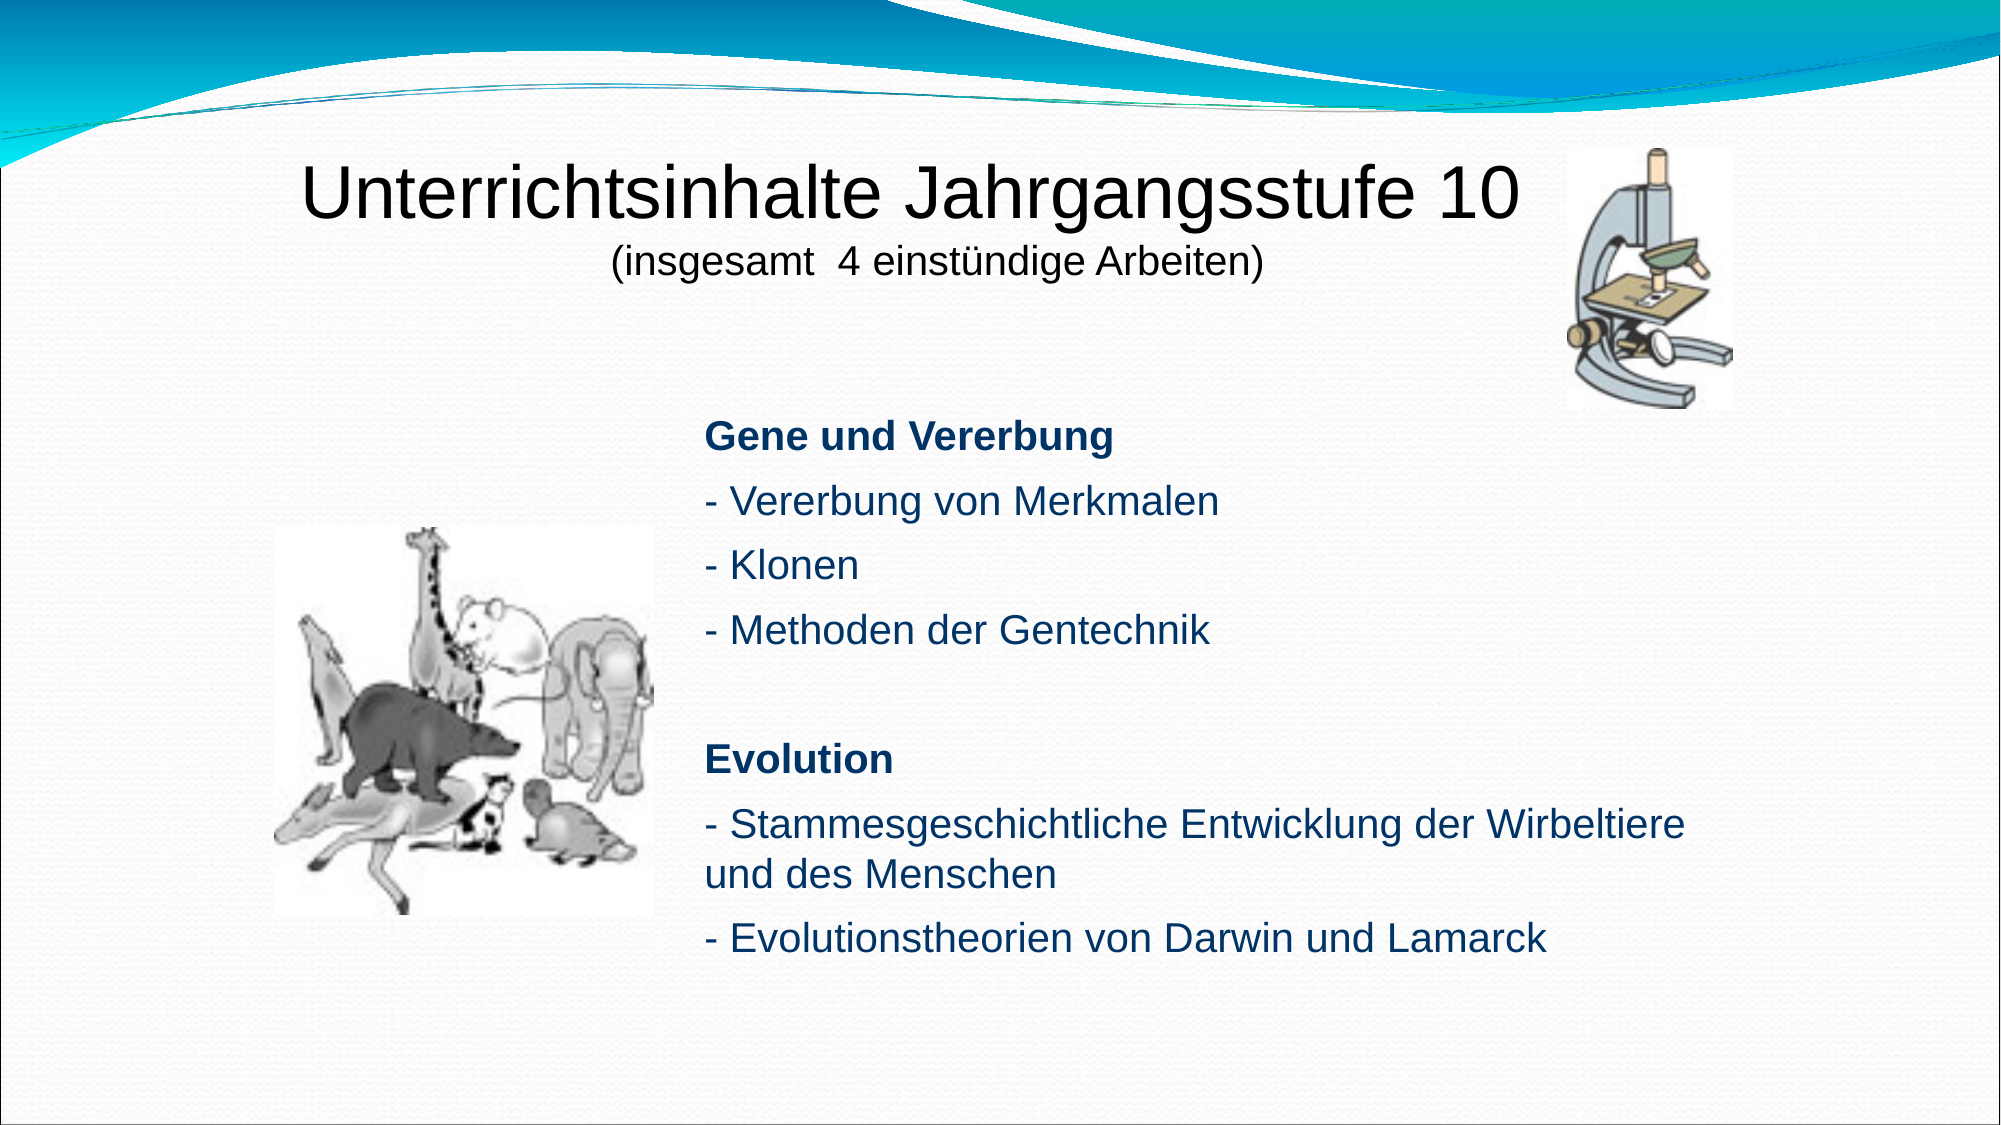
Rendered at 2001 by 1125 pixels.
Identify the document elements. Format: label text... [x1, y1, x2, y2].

text_box Unterrichtsinhalte Jahrgangsstufe 10 (insgesamt 4 einstündige Arbeiten) [299, 143, 1568, 284]
text_box Gene und Vererbung - Vererbung von Merkmalen - Klonen - Methoden der Gentechnik Evolution - Stammesgeschichtliche Entwicklung der Wirbeltiere und des Menschen - Evolutionstheorien von Darwin und Lamarck [696, 401, 1701, 1034]
picture [0, 0, 2001, 1125]
